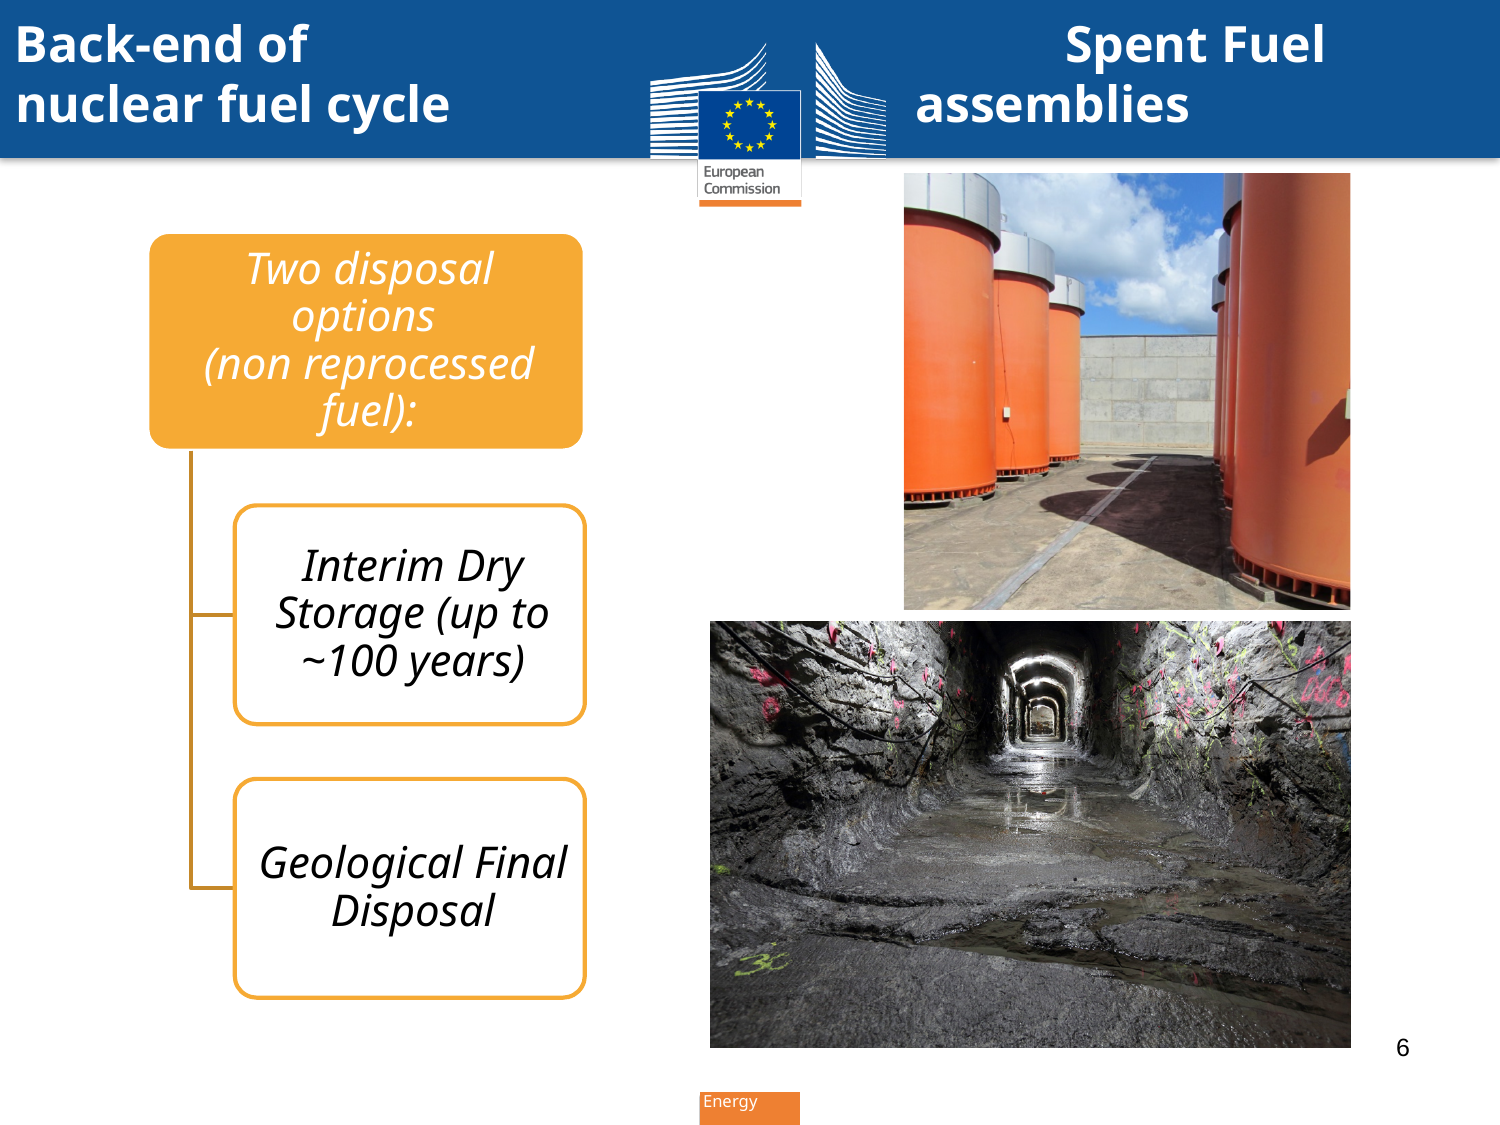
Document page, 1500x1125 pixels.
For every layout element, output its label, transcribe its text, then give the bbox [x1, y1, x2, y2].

picture [904, 167, 1351, 615]
slide_number 6 [1074, 1024, 1425, 1103]
picture [650, 149, 886, 197]
picture [710, 621, 1351, 1048]
title Back-end of Spent Fuel nuclear fuel cycle assemblies nuclear fuel cycle [0, 5, 1483, 149]
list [17, 231, 715, 998]
